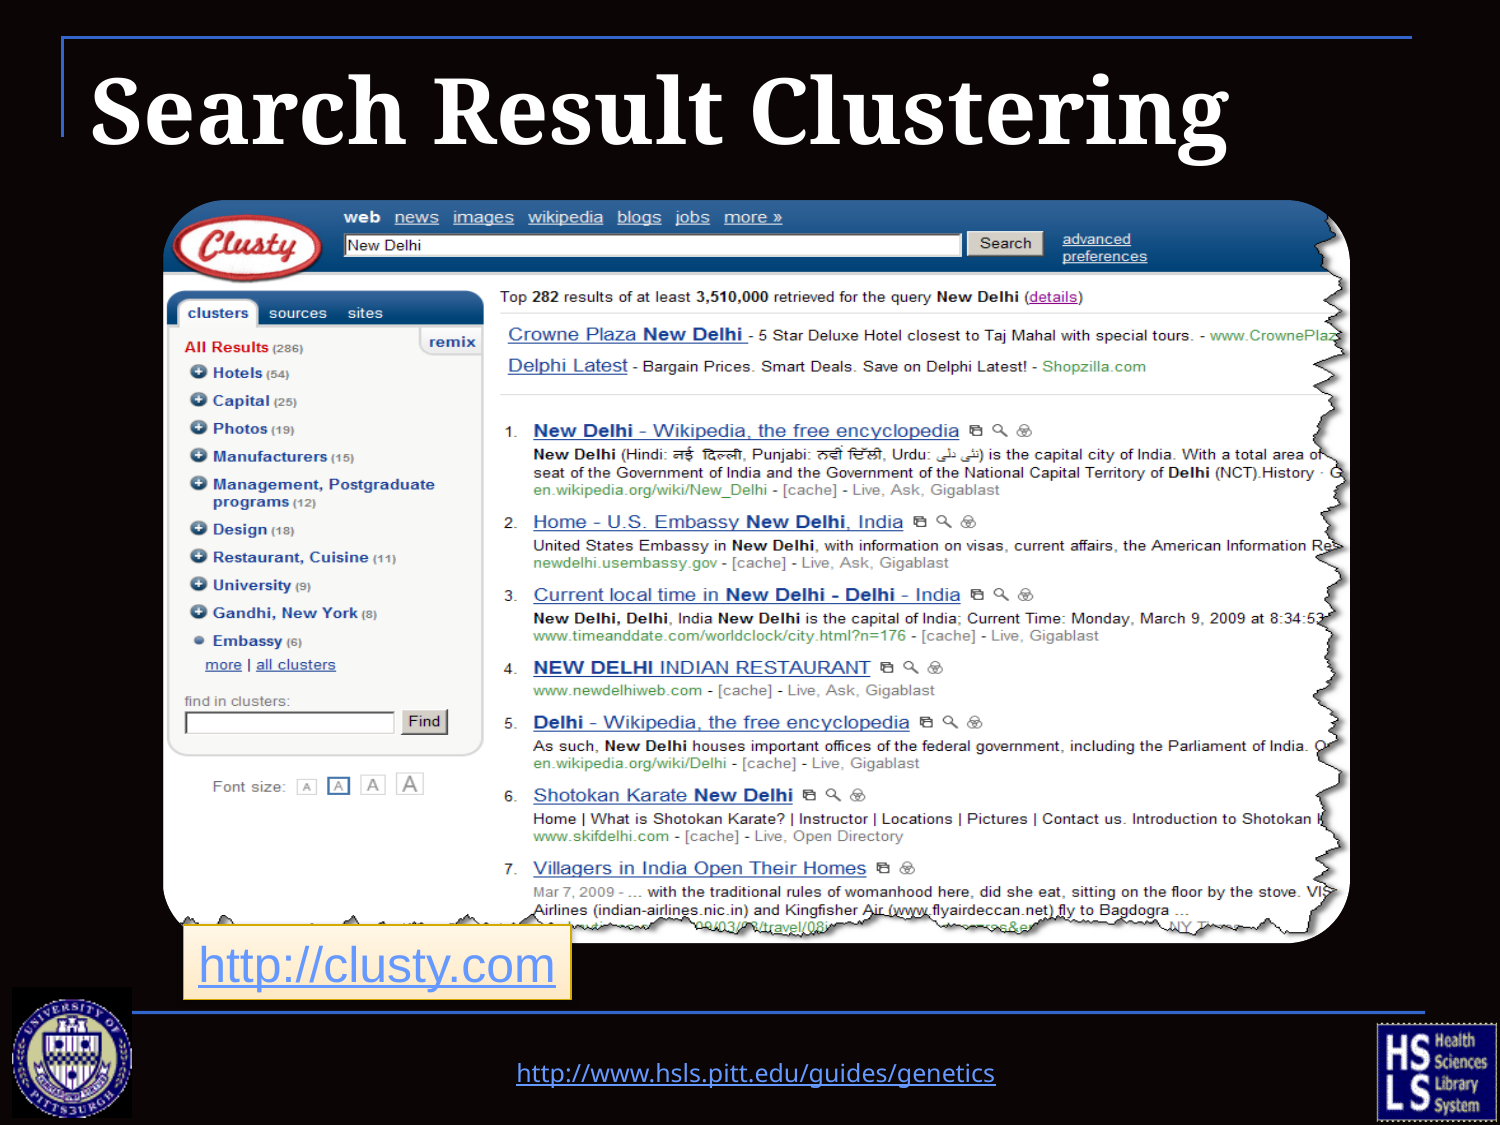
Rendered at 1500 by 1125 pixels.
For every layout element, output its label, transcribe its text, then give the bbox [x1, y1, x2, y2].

text_box http://clusty.com [183, 952, 572, 1000]
text_box http://www.hsls.pitt.edu/guides/genetics [162, 1049, 1350, 1099]
title Search Result Clustering [74, 45, 1426, 233]
picture [12, 987, 132, 1118]
picture [1374, 1020, 1500, 1125]
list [162, 199, 1351, 944]
